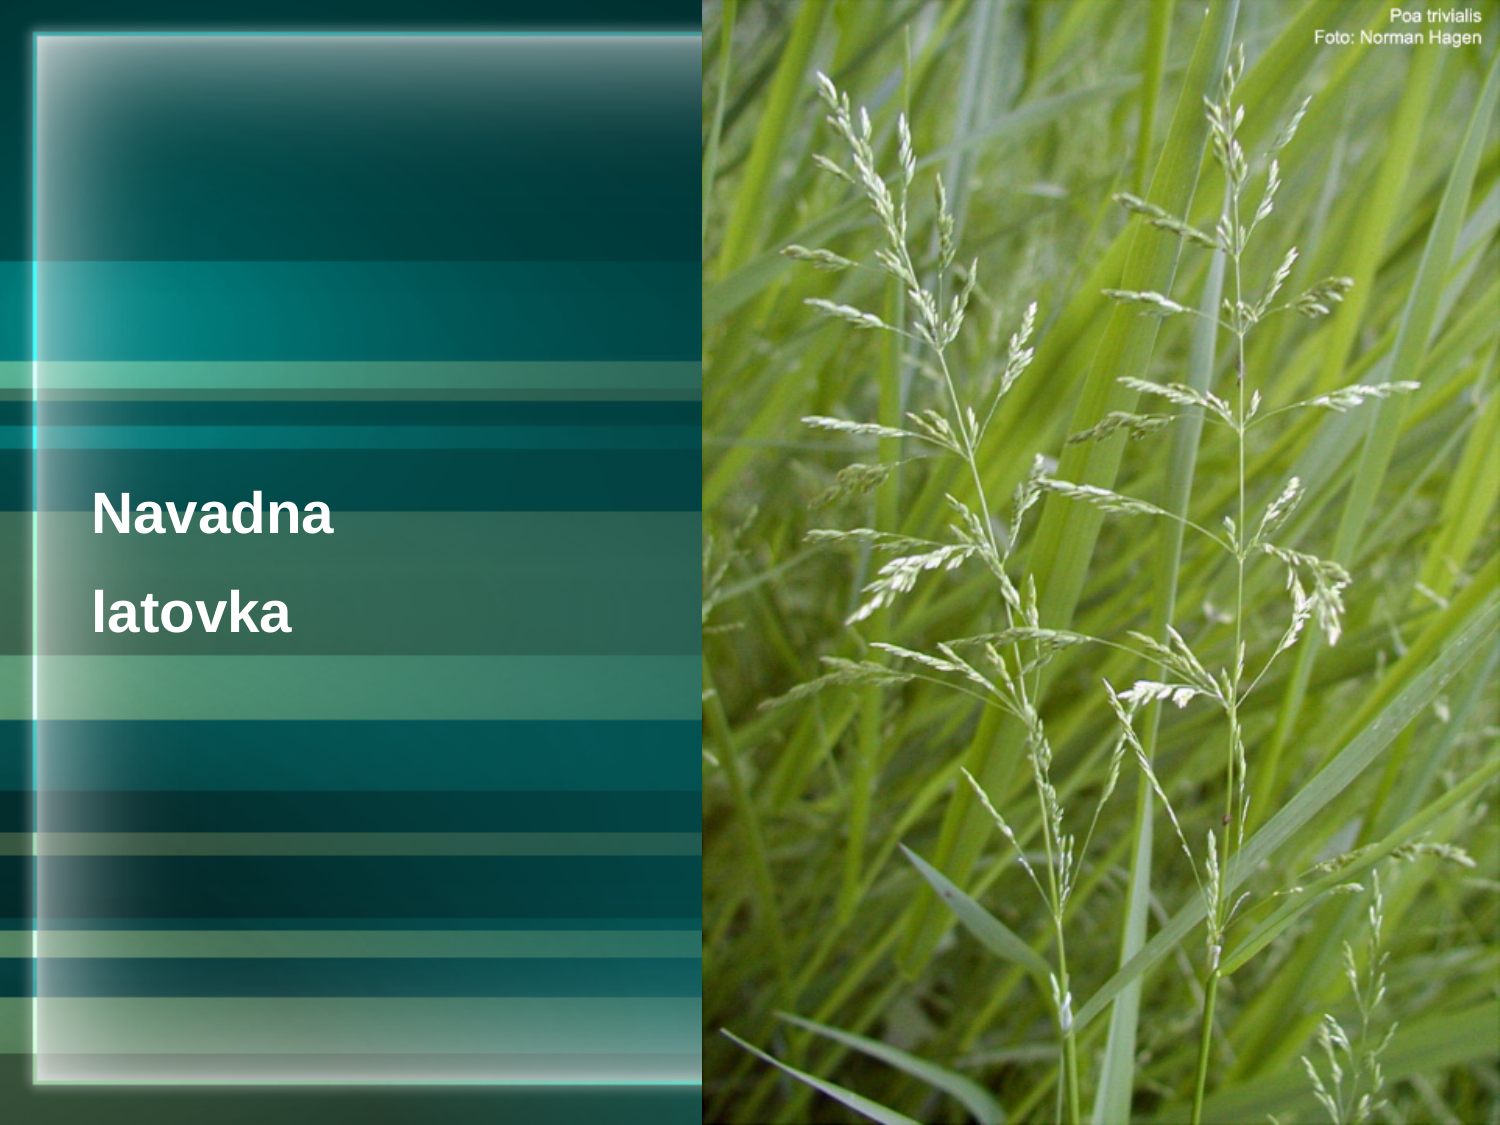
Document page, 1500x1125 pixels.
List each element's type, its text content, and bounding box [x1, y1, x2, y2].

text_box Navadna latovka [76, 467, 697, 652]
picture [0, 0, 1500, 1125]
